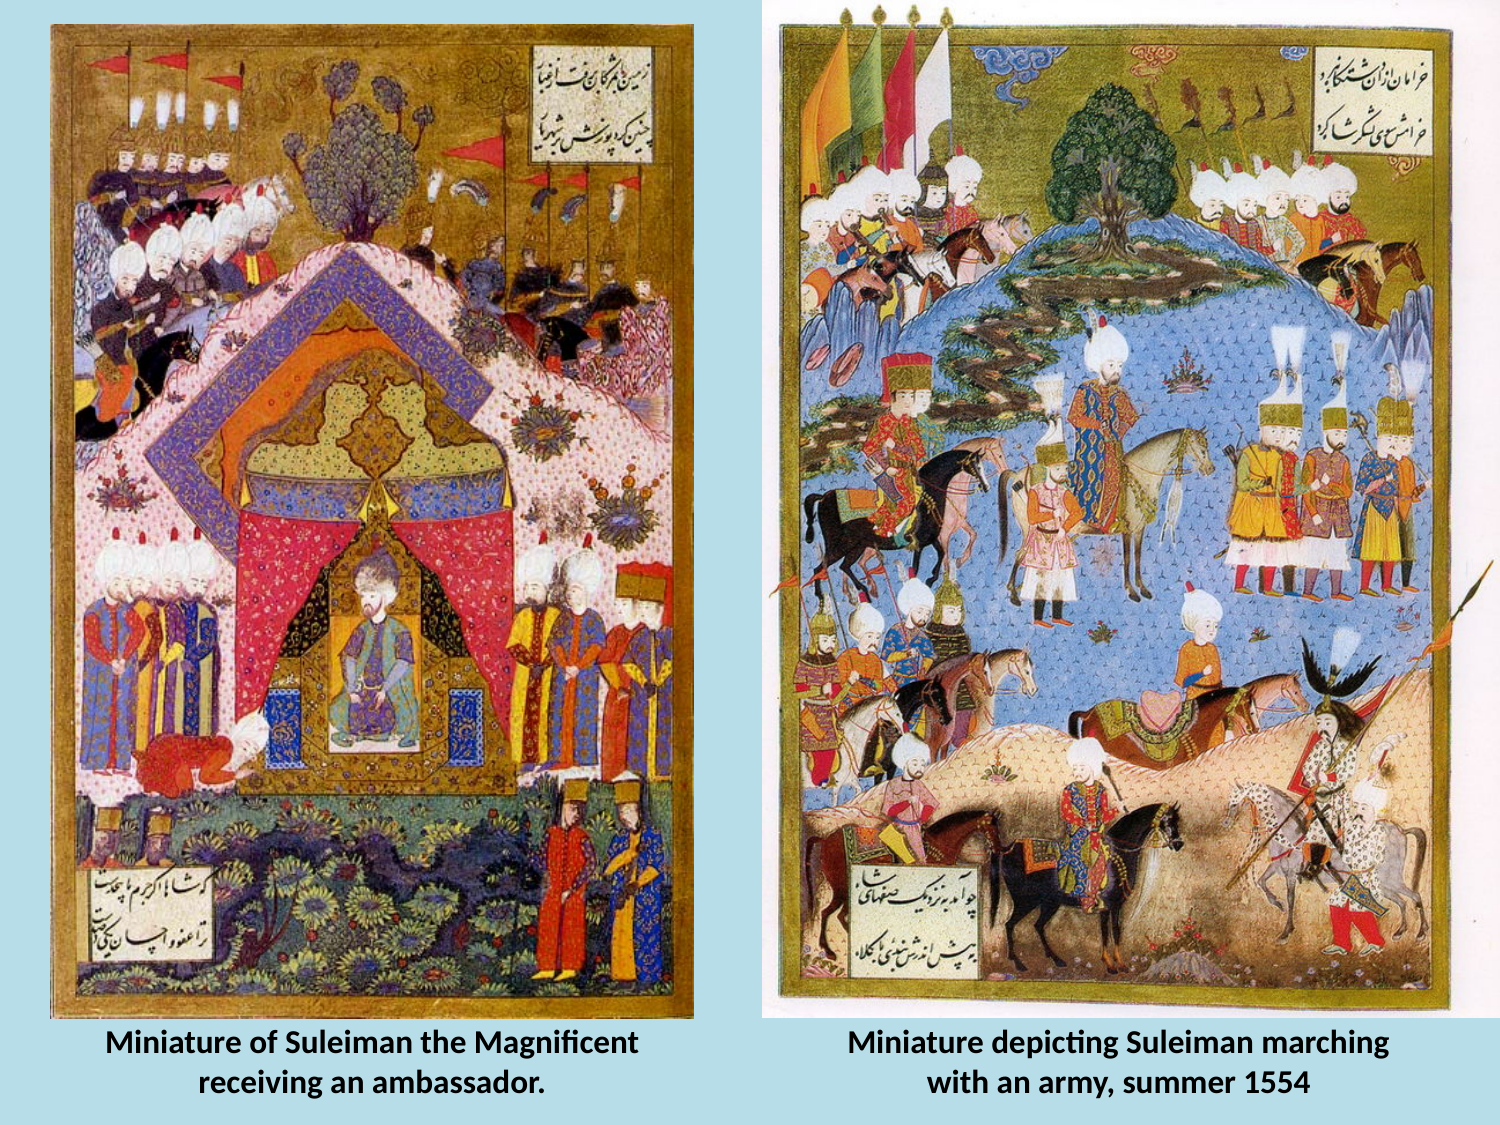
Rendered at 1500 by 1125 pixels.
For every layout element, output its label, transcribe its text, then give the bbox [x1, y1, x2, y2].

text_box Miniature depicting Suleiman marching with an army, summer 1554 [800, 1027, 1438, 1107]
text_box Miniature of Suleiman the Magnificent receiving an ambassador. [37, 1012, 708, 1107]
picture [762, 0, 1500, 1019]
picture [49, 24, 694, 1019]
